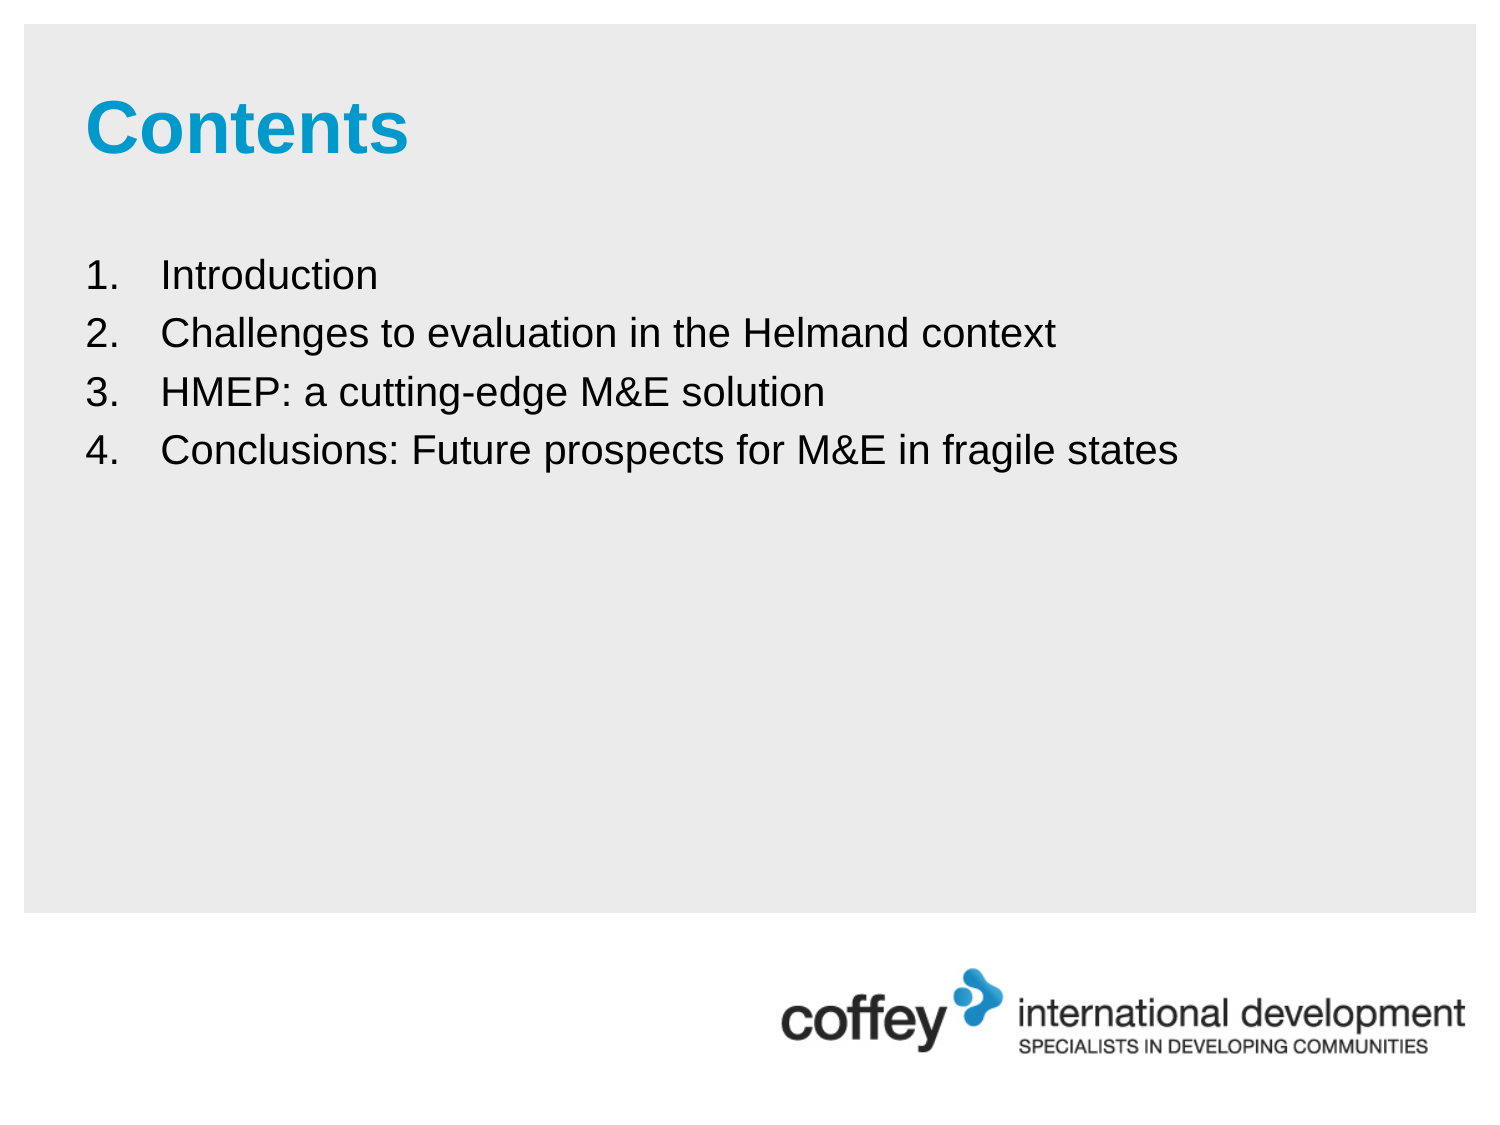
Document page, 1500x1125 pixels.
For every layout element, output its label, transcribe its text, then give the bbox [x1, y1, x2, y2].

title Contents [70, 73, 1421, 237]
picture [747, 937, 1500, 1100]
list Introduction Challenges to evaluation in the Helmand context HMEP: a cutting-edge M&E solution Conclusions: Future prospects for M&E in fragile states [70, 240, 1421, 809]
